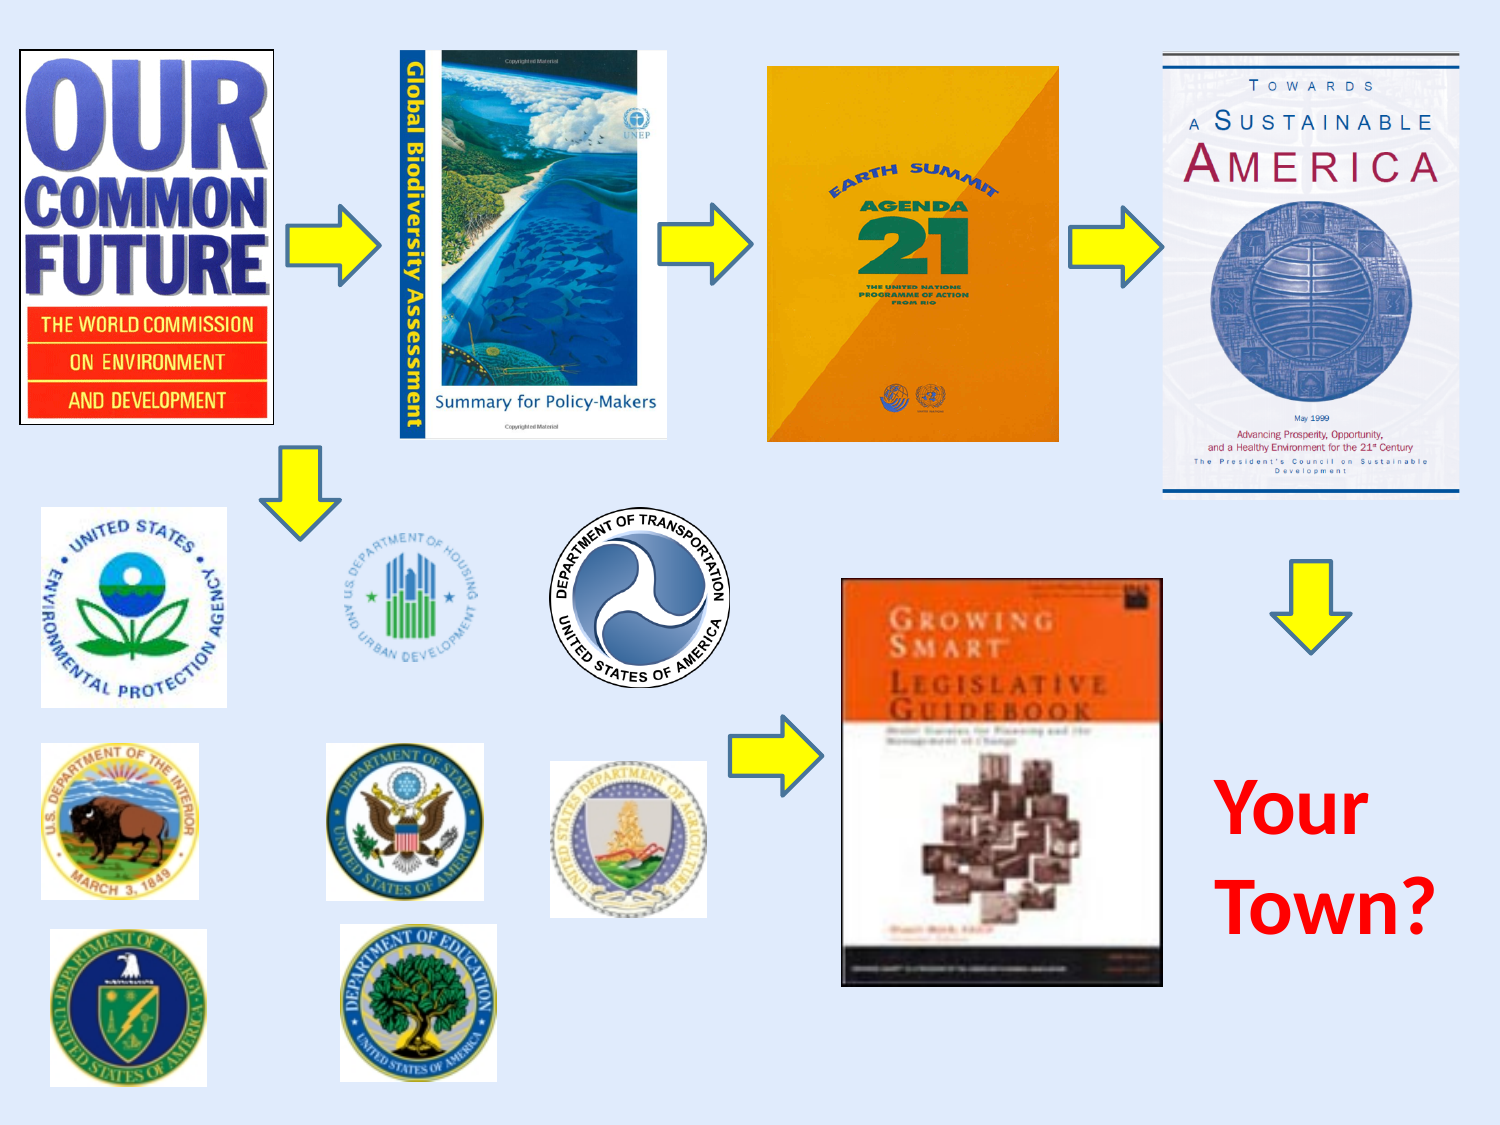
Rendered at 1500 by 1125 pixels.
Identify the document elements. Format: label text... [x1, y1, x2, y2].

text_box [1269, 559, 1353, 656]
picture [767, 66, 1059, 442]
picture [841, 578, 1163, 988]
picture [49, 929, 207, 1087]
text_box [1068, 205, 1157, 289]
picture [549, 507, 731, 688]
picture [41, 507, 227, 708]
text_box [285, 203, 382, 288]
text_box [727, 714, 825, 798]
picture [1162, 49, 1460, 501]
text_box Your Town? [1200, 743, 1475, 959]
picture [41, 743, 199, 901]
picture [326, 743, 484, 901]
picture [19, 49, 274, 426]
picture [399, 49, 668, 441]
text_box [258, 445, 342, 542]
picture [339, 924, 497, 1082]
picture [549, 760, 707, 918]
picture [344, 533, 478, 662]
text_box [671, 202, 754, 286]
